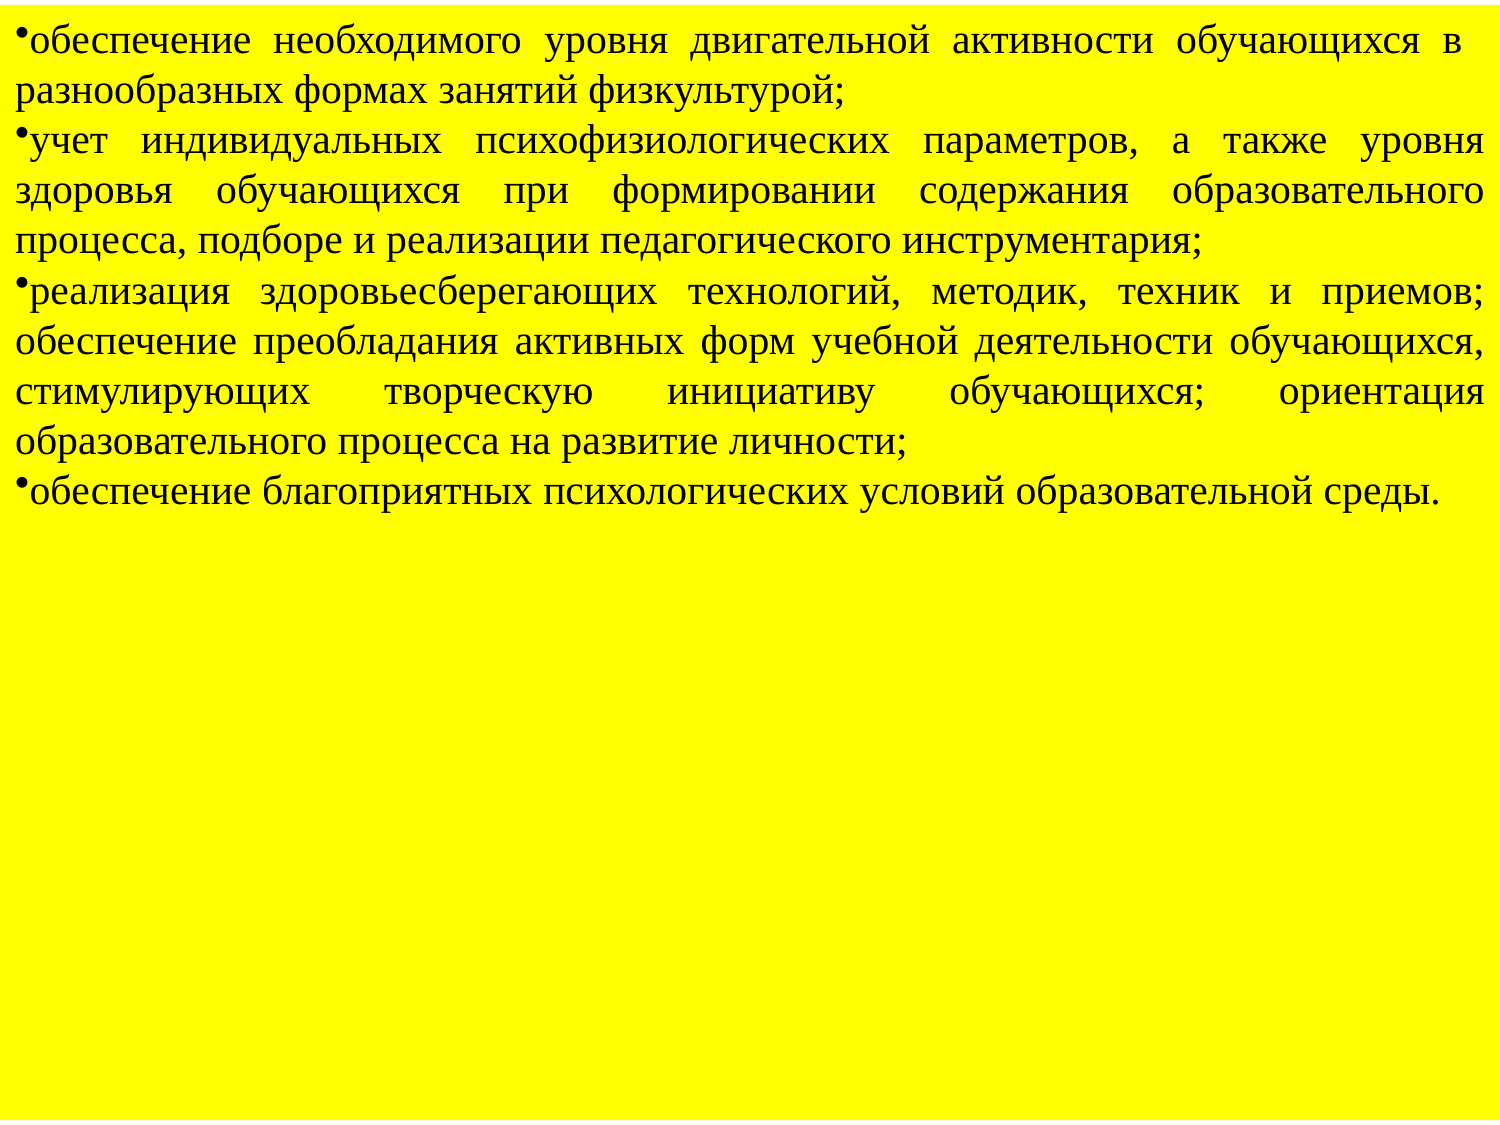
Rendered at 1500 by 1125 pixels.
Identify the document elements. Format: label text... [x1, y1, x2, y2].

text_box обеспечение необходимого уровня двигательной активности обучающихся в разнообразных формах занятий физкультурой; учет индивидуальных психофизиологических параметров, а также уровня здоровья обучающихся при формировании содержания образовательного процесса, подборе и реализации педагогического инструментария; реализация здоровьесберегающих технологий, методик, техник и приемов; обеспечение преобладания активных форм учебной деятельности обучающихся, стимулирующих творческую инициативу обучающихся; ориентация образовательного процесса на развитие личности; обеспечение благоприятных психологических условий образовательной среды. [0, 4, 1500, 1121]
